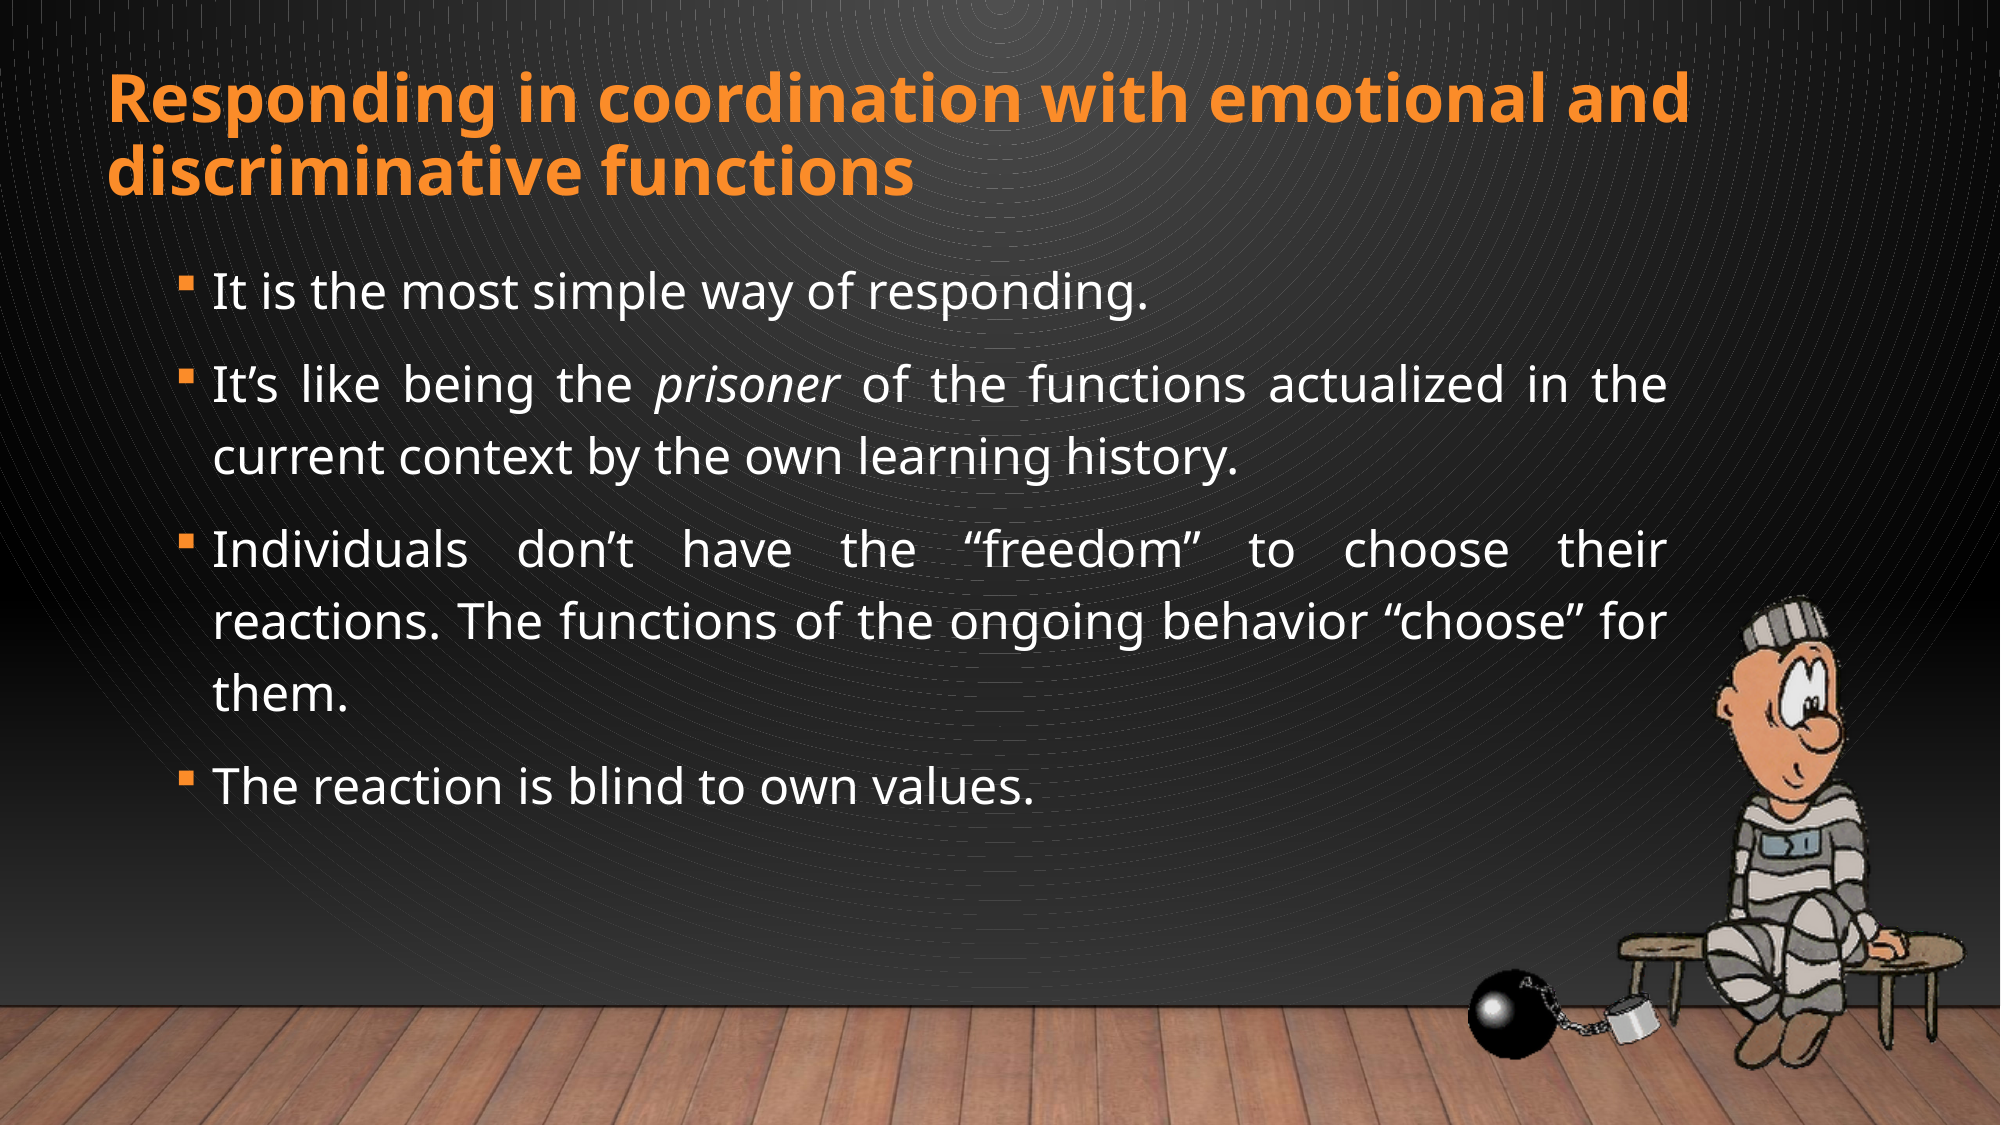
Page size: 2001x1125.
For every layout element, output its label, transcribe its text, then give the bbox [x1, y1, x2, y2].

picture [0, 592, 2000, 1125]
text_box Responding in coordination with emotional and discriminative functions [91, 51, 1735, 224]
list It is the most simple way of responding. It’s like being the prisoner of the functions actualized in the current context by the own learning history. Individuals don’t have the “freedom” to choose their reactions. The functions of the ongoing behavior “choose” for them. The reaction is blind to own values. [159, 240, 1685, 914]
